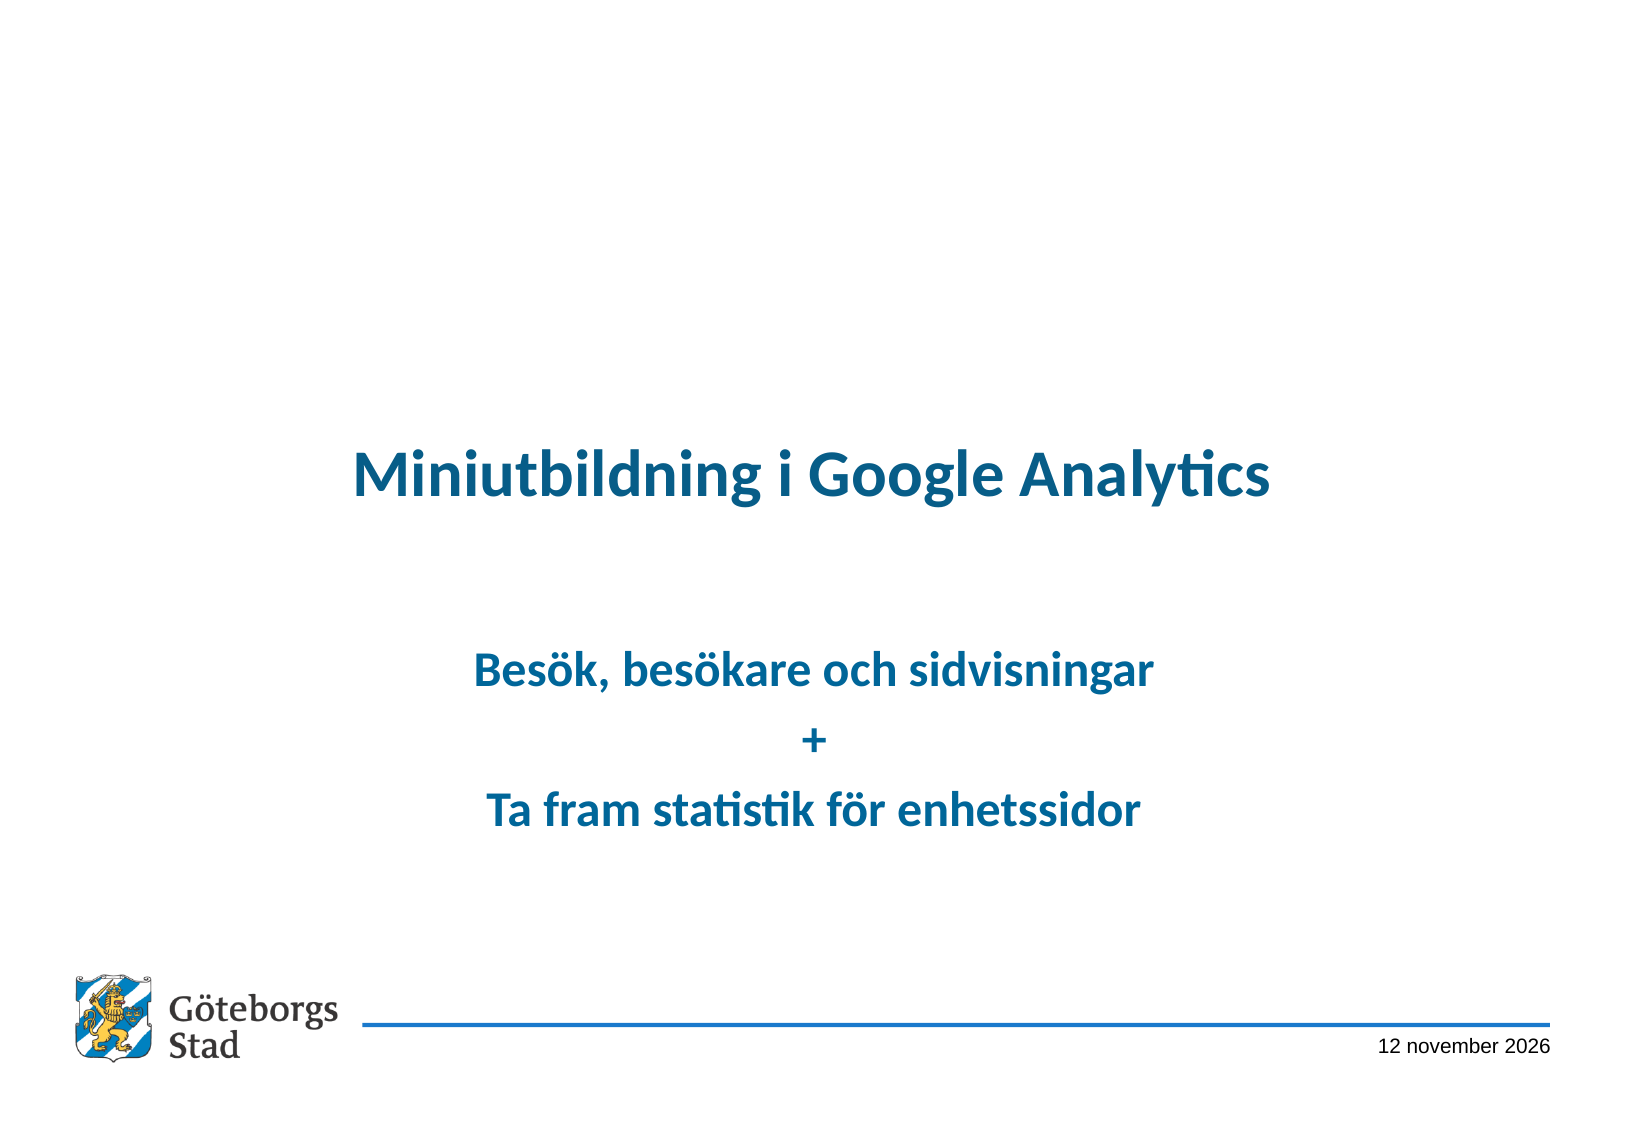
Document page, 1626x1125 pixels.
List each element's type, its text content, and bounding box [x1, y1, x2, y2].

title Miniutbildning i Google Analytics [121, 349, 1504, 591]
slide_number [1167, 1024, 1566, 1101]
picture [75, 974, 338, 1063]
subtitle Besök, besökare och sidvisningar + Ta fram statistik för enhetssidor [245, 629, 1384, 918]
